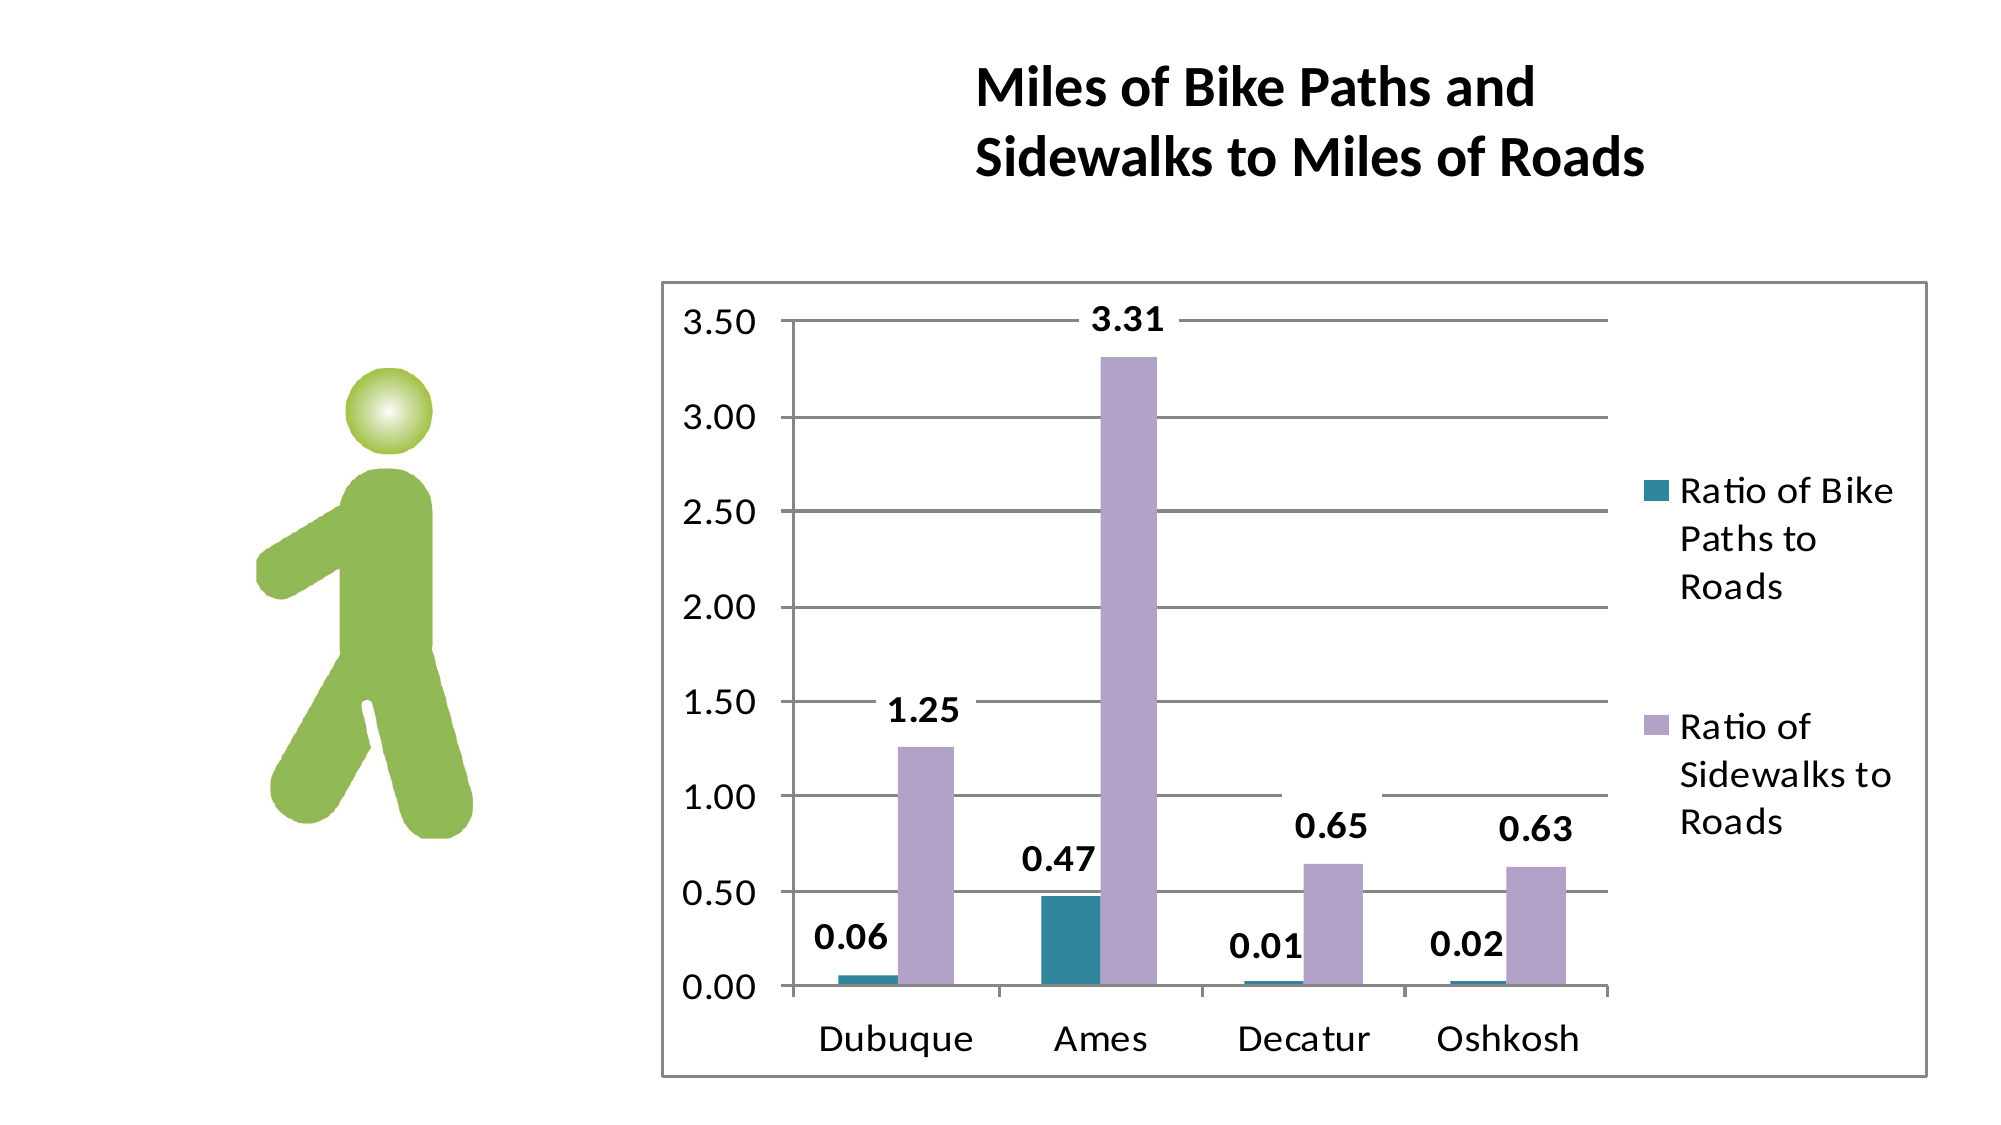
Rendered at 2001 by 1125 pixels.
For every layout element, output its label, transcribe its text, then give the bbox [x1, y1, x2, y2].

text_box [644, 266, 1944, 1093]
text_box Miles of Bike Paths and Sidewalks to Miles of Roads [969, 42, 1664, 266]
picture [116, 337, 638, 887]
